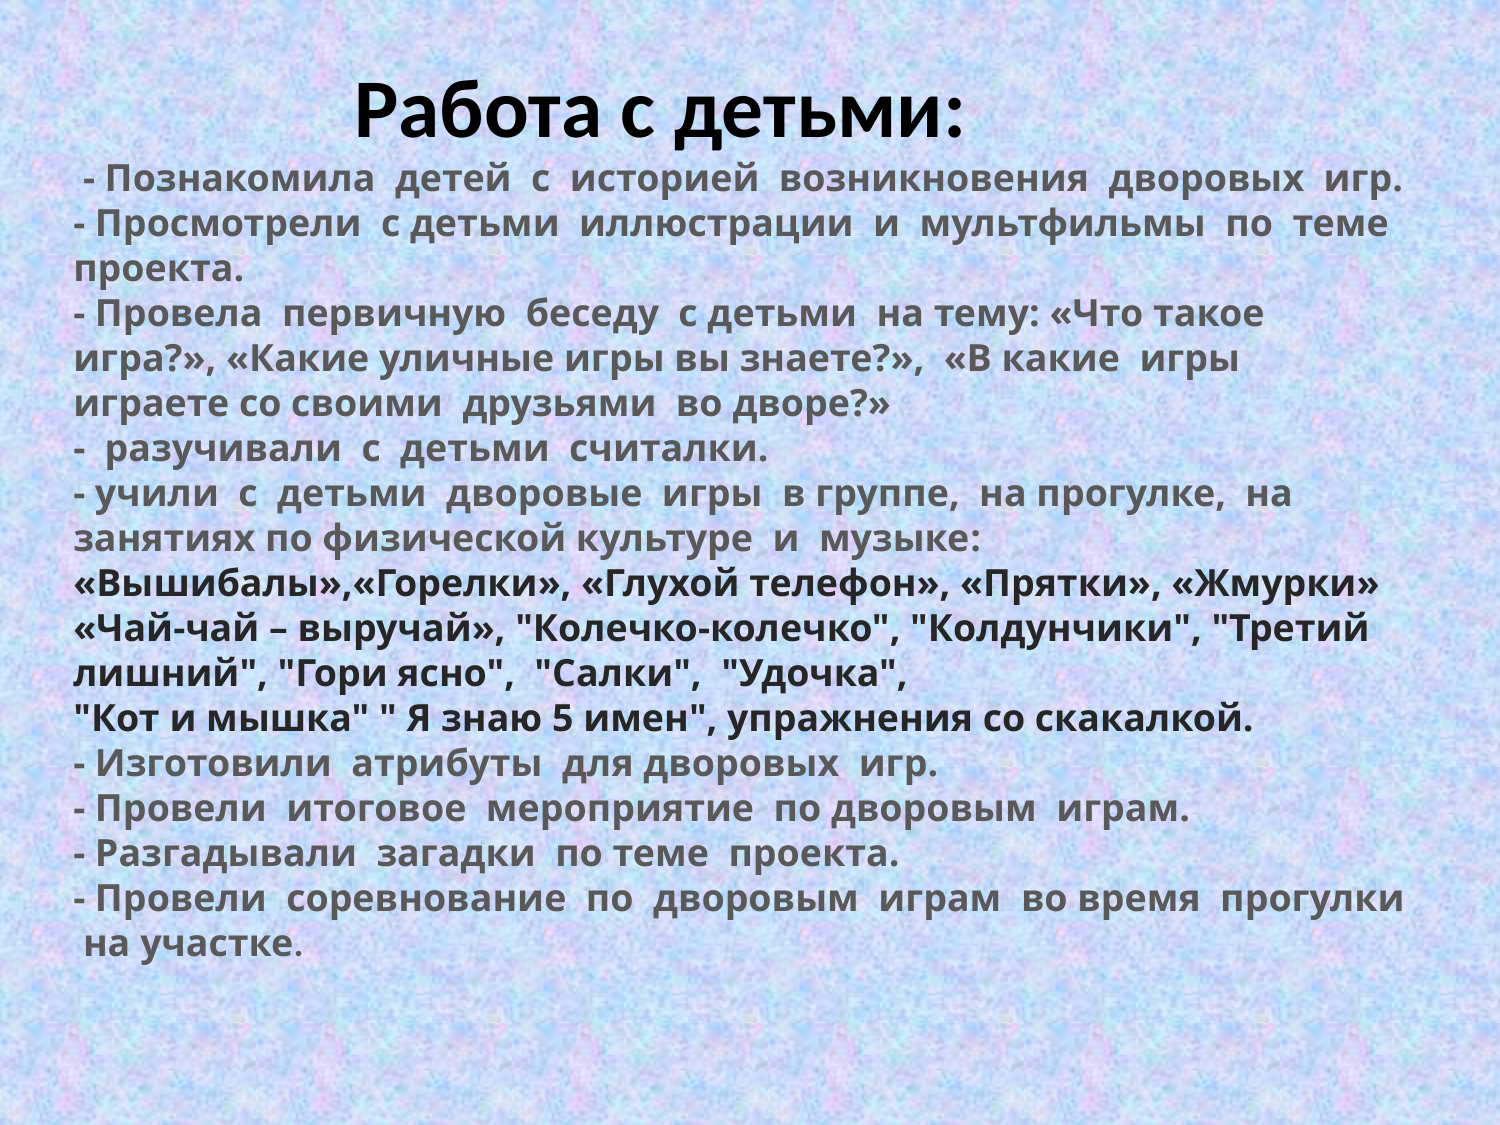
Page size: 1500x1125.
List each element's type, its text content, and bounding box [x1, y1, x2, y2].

text_box Работа с детьми: - Познакомила детей с историей возникновения дворовых игр. - Просмотрели с детьми иллюстрации и мультфильмы по теме проекта. - Провела первичную беседу с детьми на тему: «Что такое игра?», «Какие уличные игры вы знаете?», «В какие игры играете со своими друзьями во дворе?» - разучивали с детьми считалки. - учили с детьми дворовые игры в группе, на прогулке, на занятиях по физической культуре и музыке: «Вышибалы»,«Горелки», «Глухой телефон», «Прятки», «Жмурки» «Чай-чай – выручай», "Колечко-колечко", "Колдунчики", "Третий лишний", "Гори ясно", "Салки", "Удочка", "Кот и мышка" " Я знаю 5 имен", упражнения со скакалкой. - Изготовили атрибуты для дворовых игр. - Провели итоговое мероприятие по дворовым играм. - Разгадывали загадки по теме проекта. - Провели соревнование по дворовым играм во время прогулки на участке. [58, 46, 1430, 1107]
picture [0, 0, 1500, 1125]
